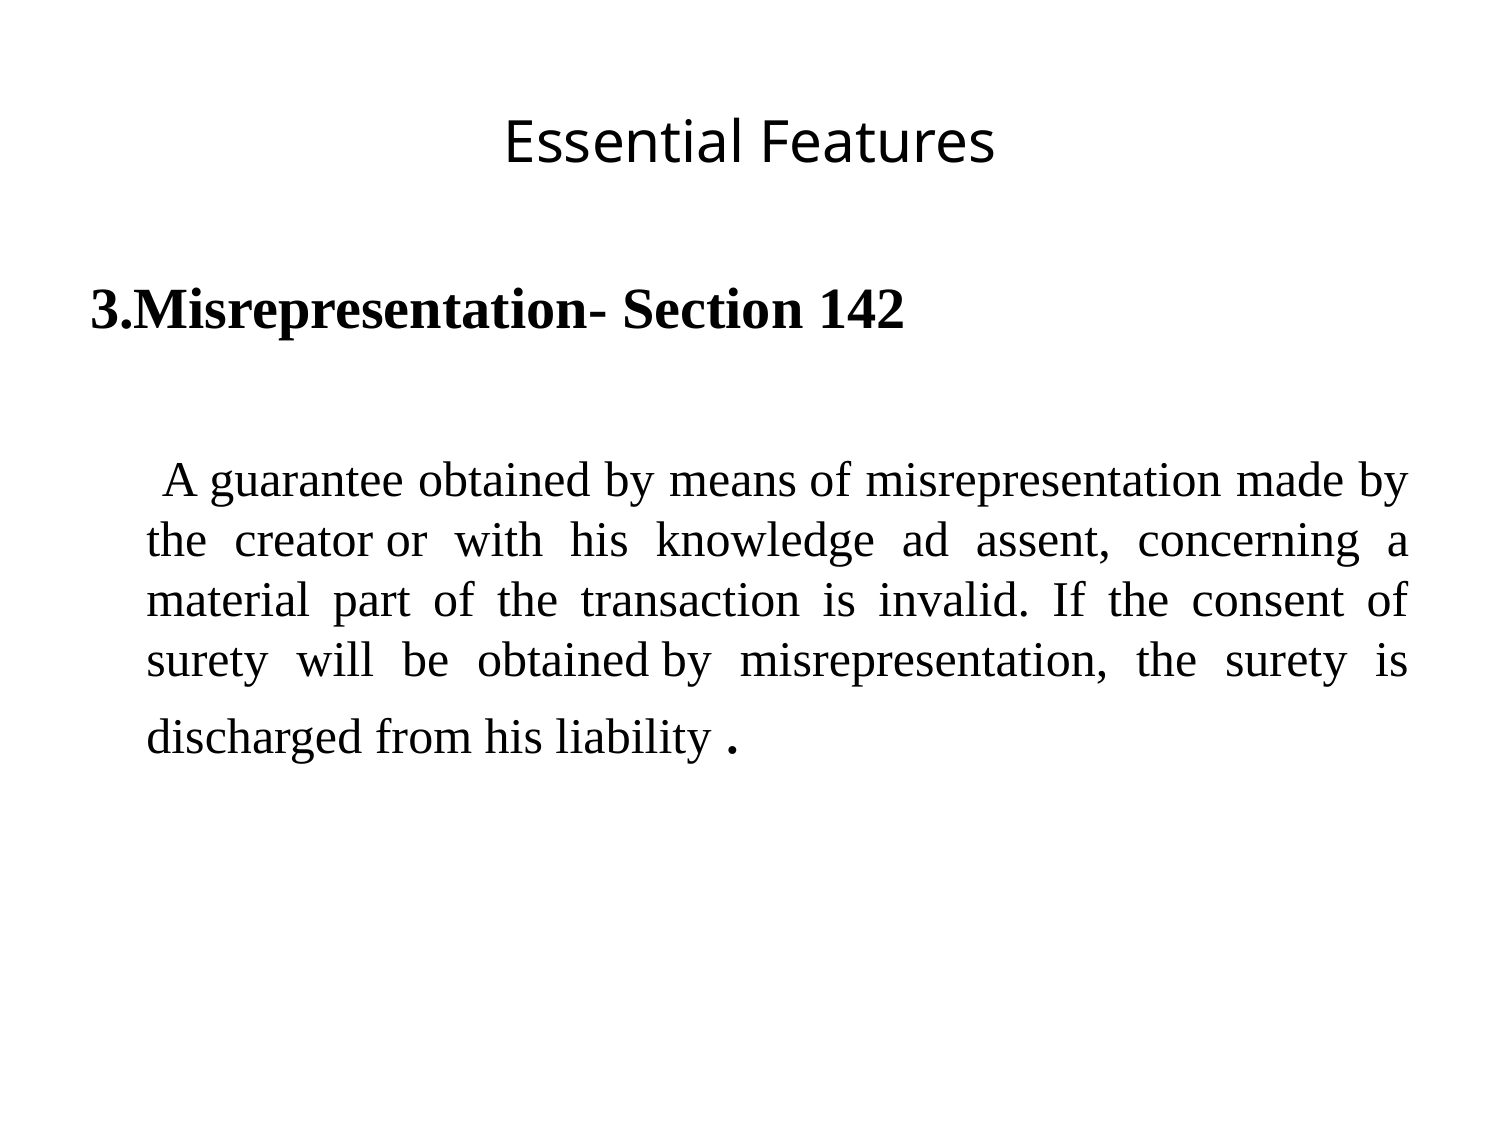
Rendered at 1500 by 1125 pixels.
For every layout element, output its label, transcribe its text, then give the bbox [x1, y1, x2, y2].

title Essential Features [75, 45, 1425, 233]
list 3.Misrepresentation- Section 142 A guarantee obtained by means of misrepresentation made by the creator or with his knowledge ad assent, concerning a material part of the transaction is invalid. If the consent of surety will be obtained by misrepresentation, the surety is discharged from his liability . [75, 262, 1425, 1005]
